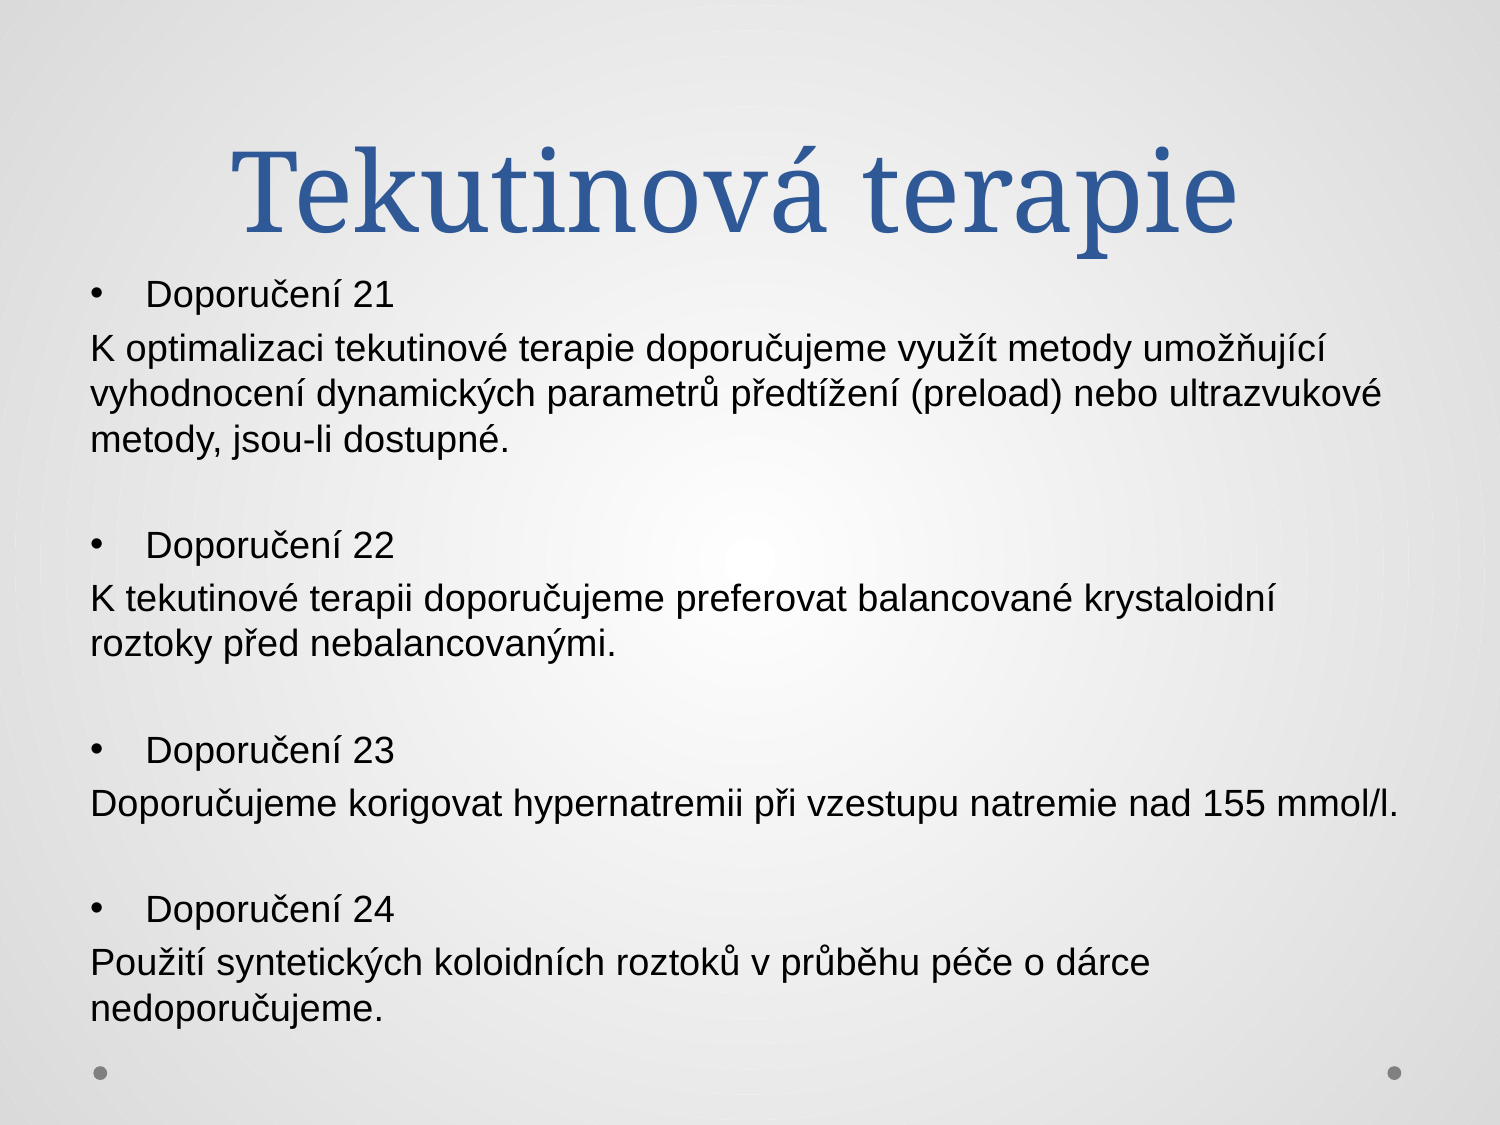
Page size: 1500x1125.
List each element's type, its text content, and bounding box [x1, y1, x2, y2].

title Tekutinová terapie [75, 0, 1425, 262]
list Doporučení 21 K optimalizaci tekutinové terapie doporučujeme využít metody umožňující vyhodnocení dynamických parametrů předtížení (preload) nebo ultrazvukové metody, jsou-li dostupné. Doporučení 22 K tekutinové terapii doporučujeme preferovat balancované krystaloidní roztoky před nebalancovanými. Doporučení 23 Doporučujeme korigovat hypernatremii při vzestupu natremie nad 155 mmol/l. Doporučení 24 Použití syntetických koloidních roztoků v průběhu péče o dárce nedoporučujeme. [75, 262, 1425, 1083]
